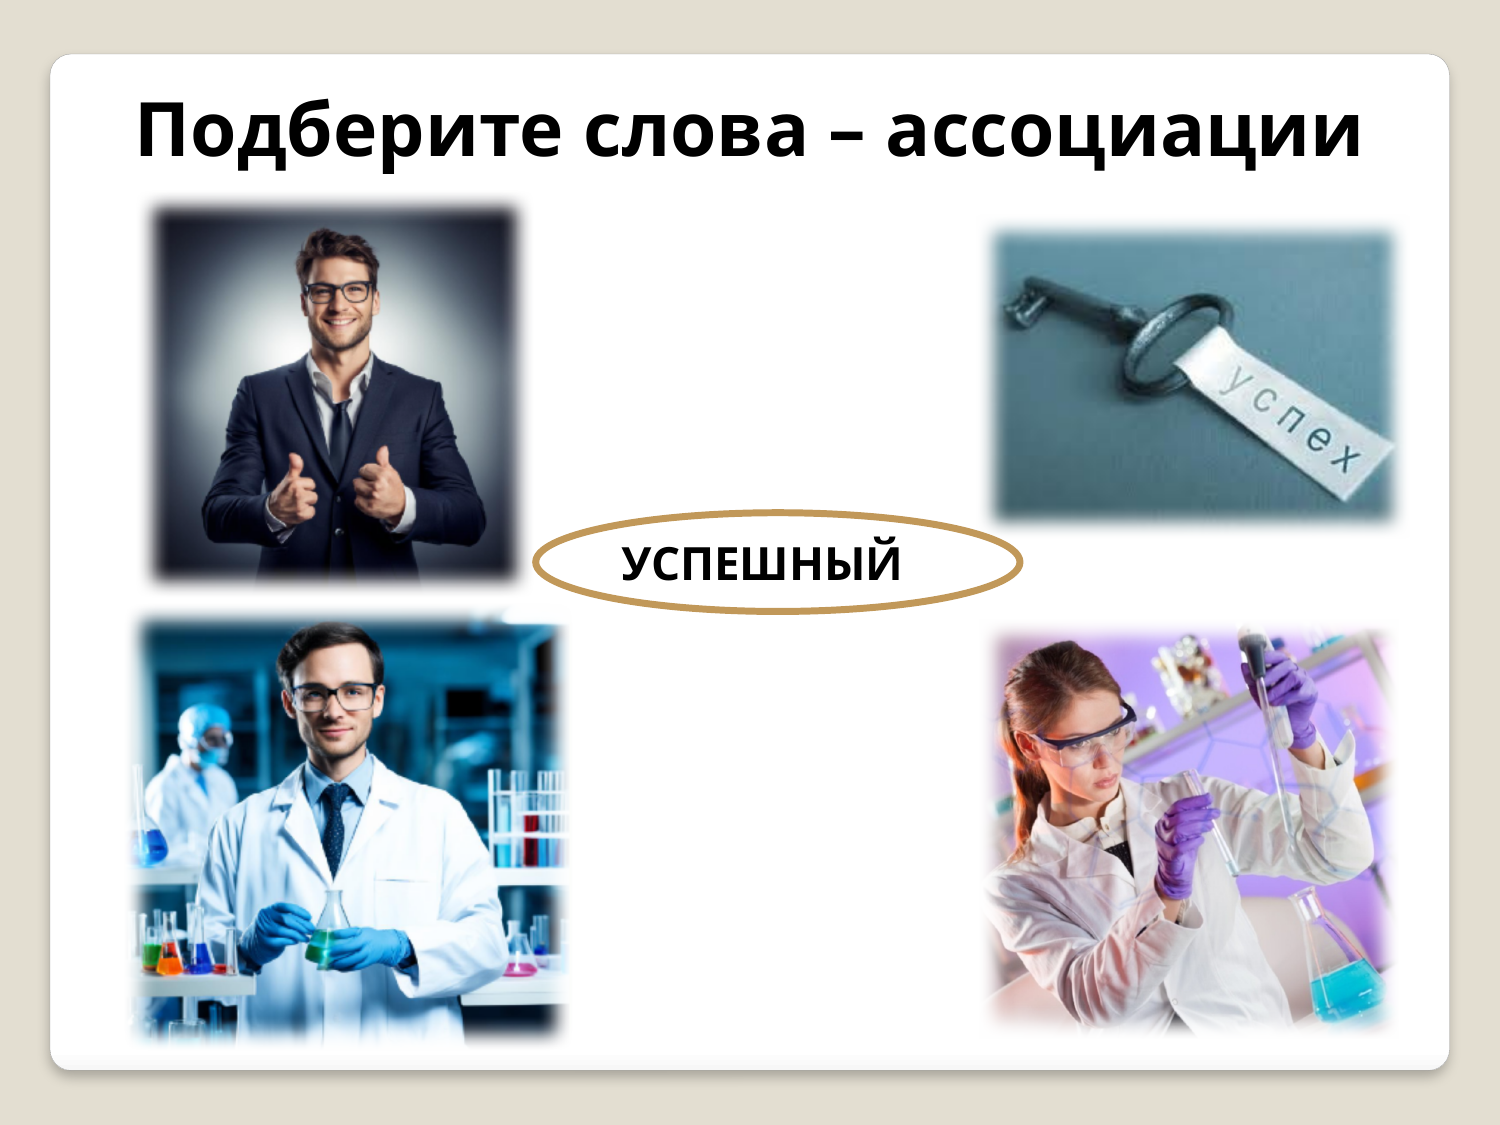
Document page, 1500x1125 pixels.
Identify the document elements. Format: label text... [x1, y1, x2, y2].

picture [123, 602, 573, 1051]
text_box Подберите слова – ассоциации [120, 74, 1468, 179]
picture [976, 214, 1410, 540]
text_box УСПЕШНЫЙ [540, 509, 1024, 615]
picture [977, 618, 1400, 1041]
picture [135, 188, 534, 598]
